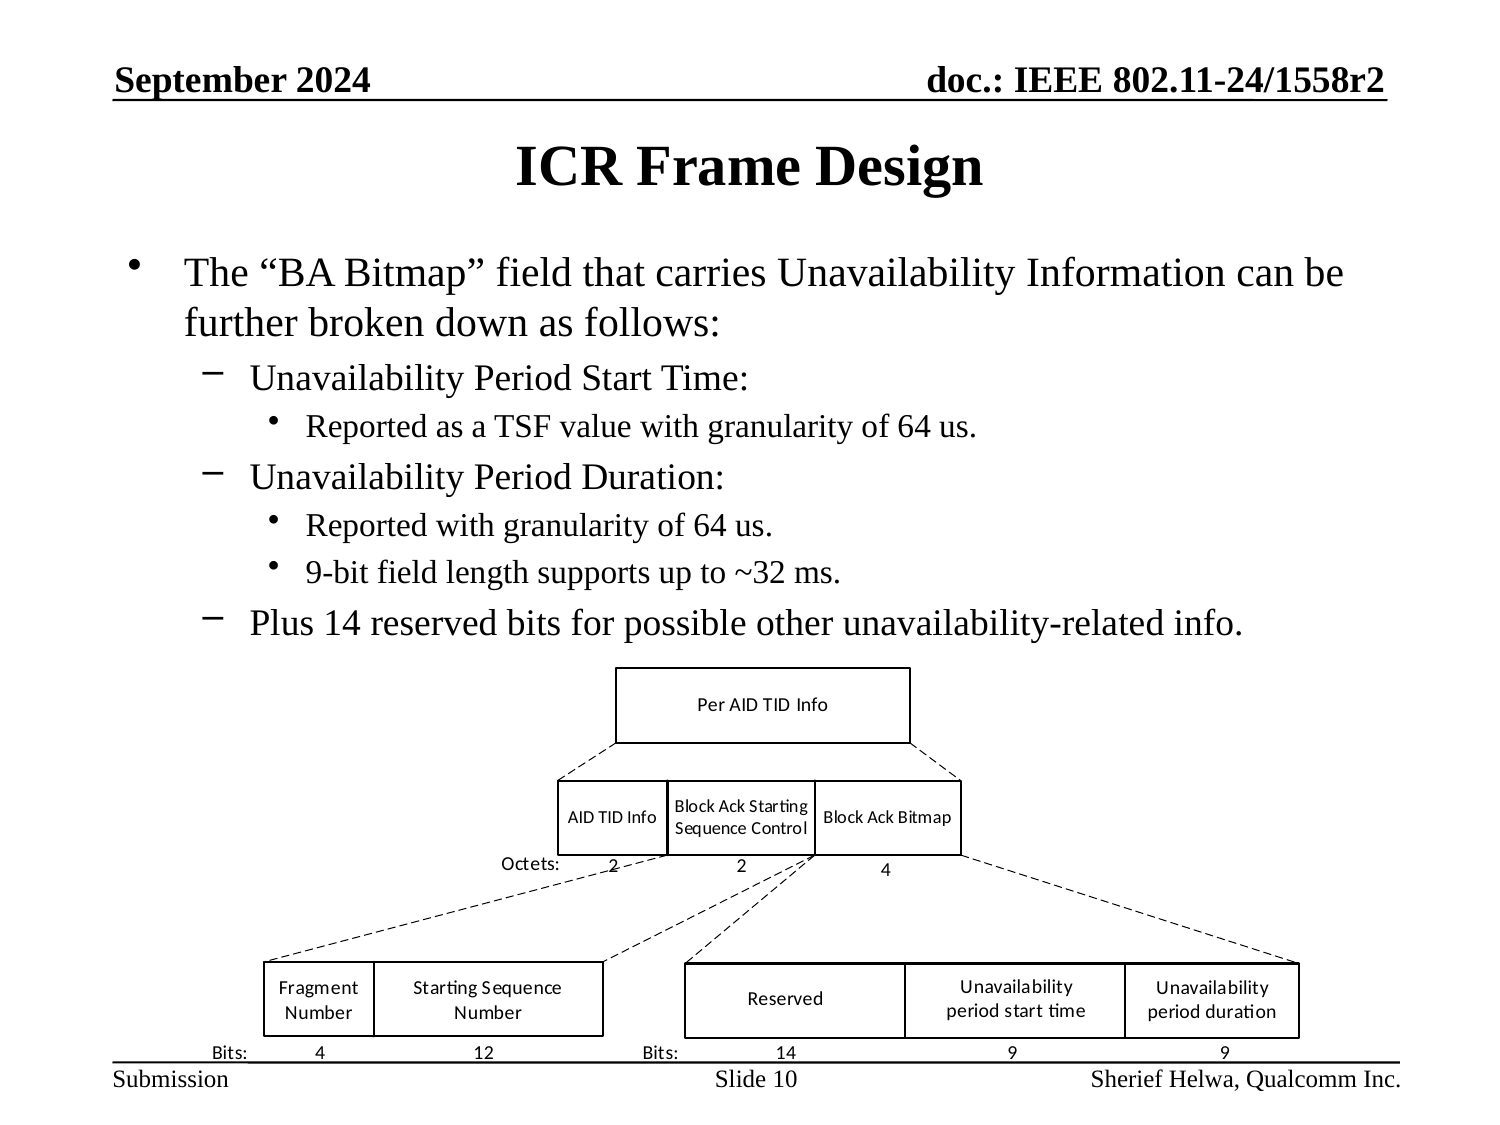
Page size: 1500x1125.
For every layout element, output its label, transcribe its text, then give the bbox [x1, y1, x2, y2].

title ICR Frame Design [112, 112, 1388, 213]
list The “BA Bitmap” field that carries Unavailability Information can be further broken down as follows: Unavailability Period Start Time: Reported as a TSF value with granularity of 64 us. Unavailability Period Duration: Reported with granularity of 64 us. 9-bit field length supports up to ~32 ms. Plus 14 reserved bits for possible other unavailability-related info. [112, 351, 1402, 1038]
list The “BA Bitmap” field that carries Unavailability Information can be further broken down as follows: Unavailability Period Start Time: Reported as a TSF value with granularity of 64 us. Unavailability Period Duration: Reported with granularity of 64 us. 9-bit field length supports up to ~32 ms. Plus 14 reserved bits for possible other unavailability-related info. [112, 237, 1402, 349]
slide_number Slide 10 [712, 1084, 800, 1093]
picture [198, 663, 1302, 1076]
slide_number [114, 54, 374, 101]
footer Sherief Helwa, Qualcomm Inc. [1085, 1061, 1402, 1093]
